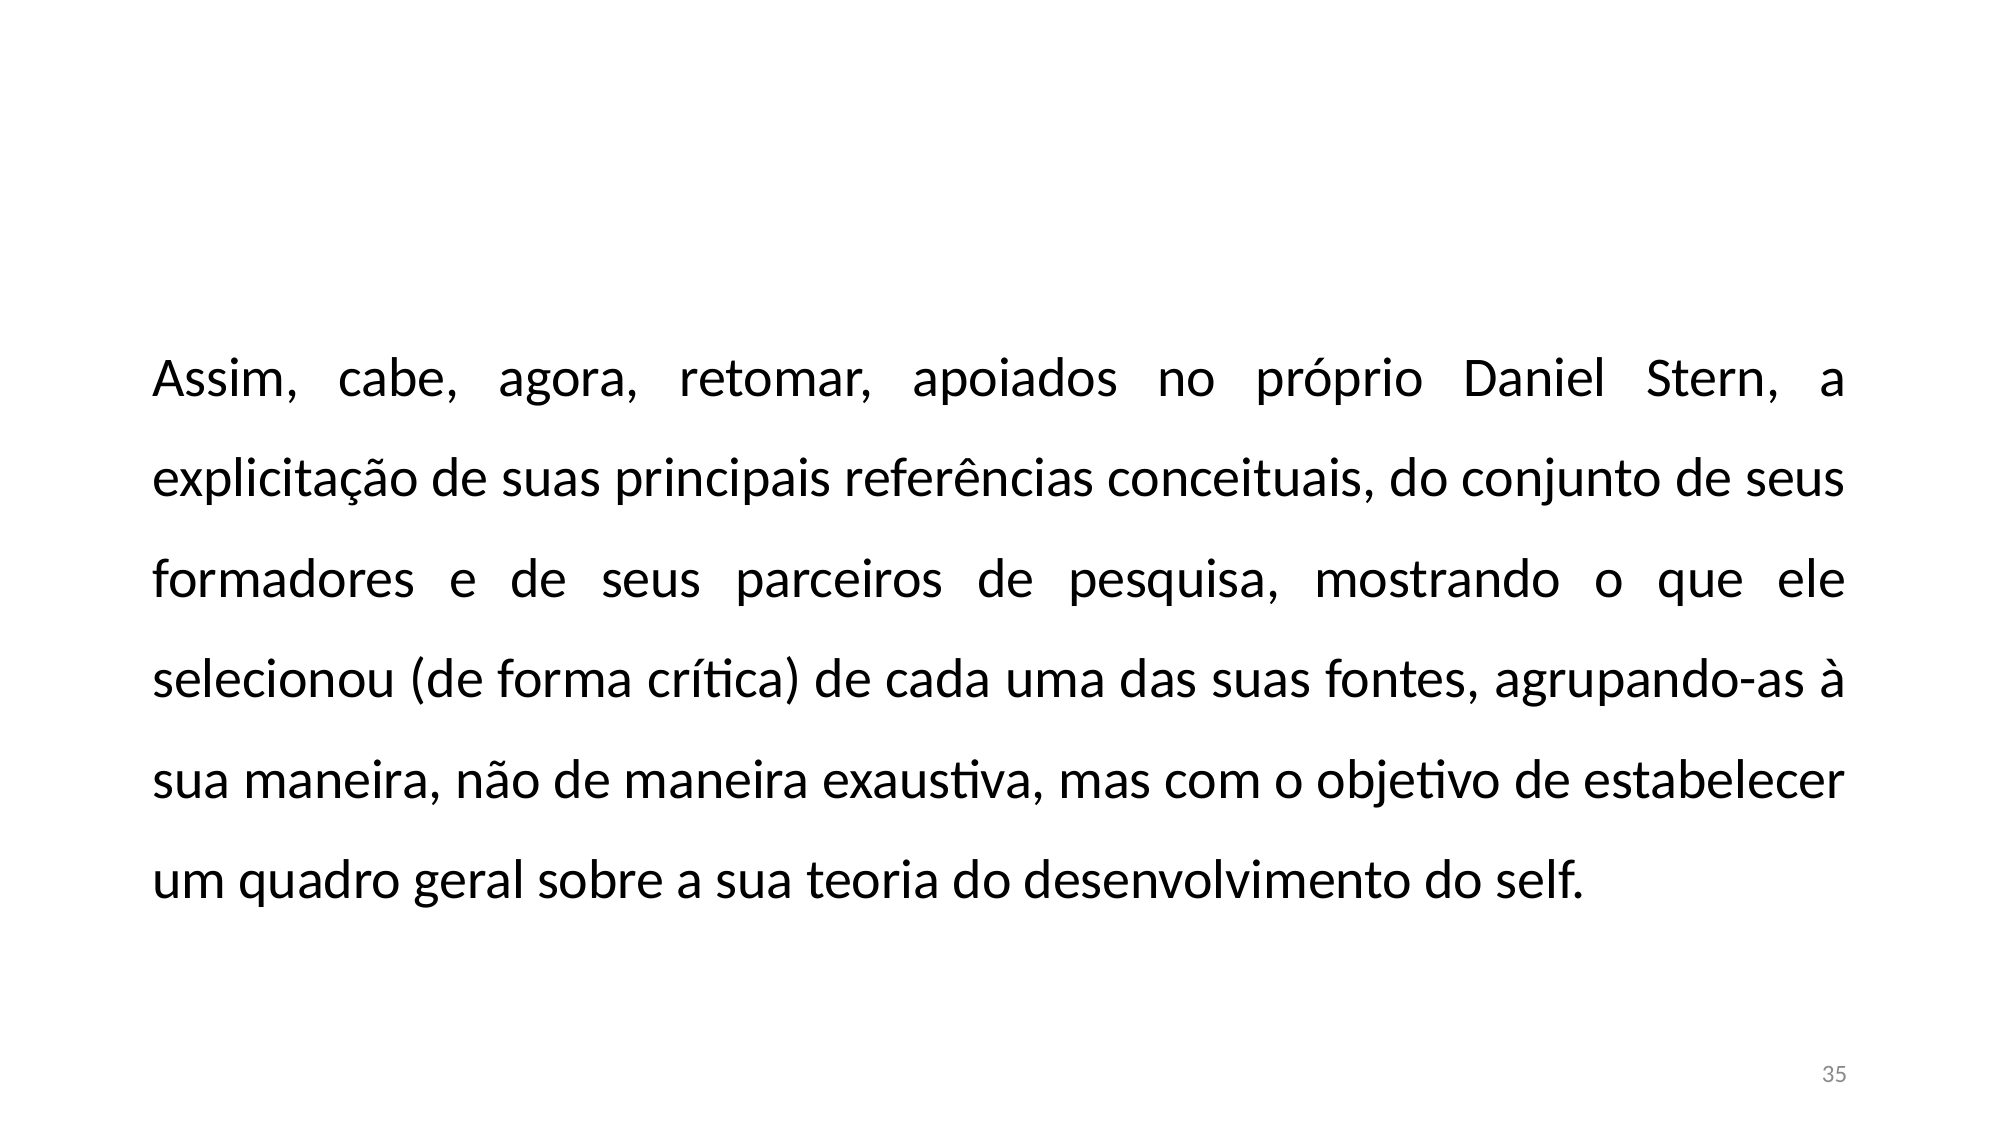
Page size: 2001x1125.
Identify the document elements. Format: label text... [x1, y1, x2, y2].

slide_number 35 [1412, 1042, 1863, 1103]
list Assim, cabe, agora, retomar, apoiados no próprio Daniel Stern, a explicitação de suas principais referências conceituais, do conjunto de seus formadores e de seus parceiros de pesquisa, mostrando o que ele selecionou (de forma crítica) de cada uma das suas fontes, agrupando-as à sua maneira, não de maneira exaustiva, mas com o objetivo de estabelecer um quadro geral sobre a sua teoria do desenvolvimento do self. [137, 299, 1863, 1014]
